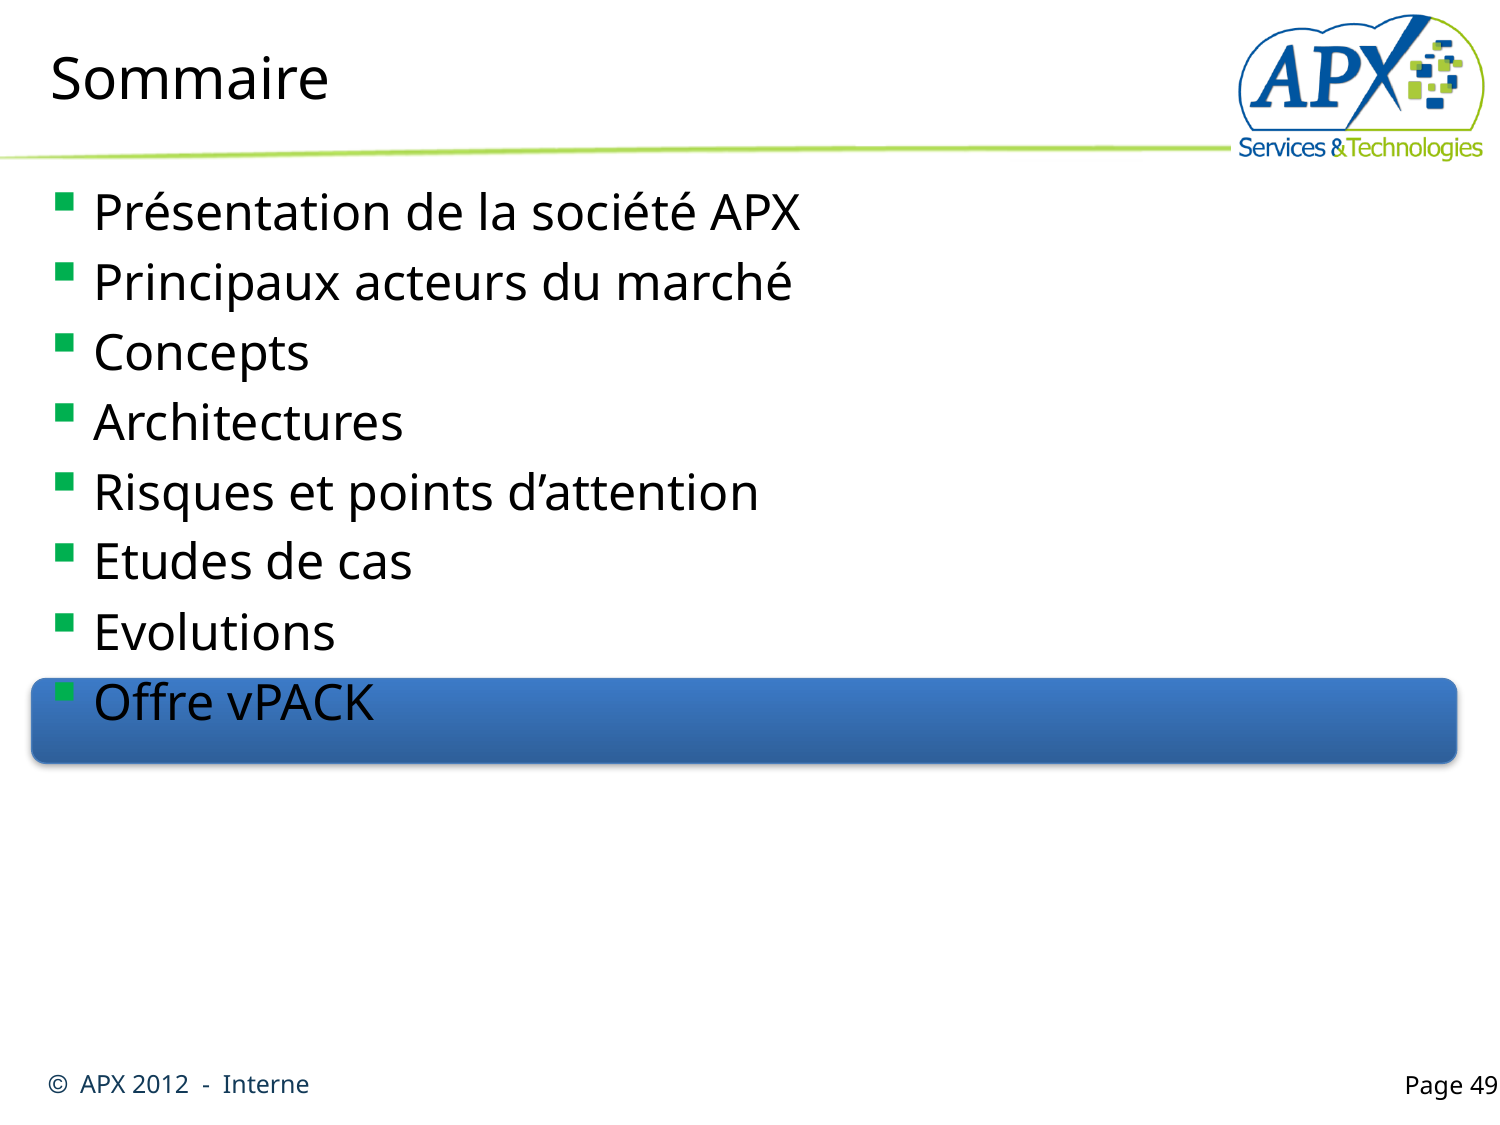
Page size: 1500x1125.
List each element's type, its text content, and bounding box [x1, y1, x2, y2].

list Présentation de la société APX Principaux acteurs du marché Concepts Architectures Risques et points d’attention Etudes de cas Evolutions Offre vPACK [34, 172, 1454, 1012]
picture [0, 142, 1493, 167]
title Sommaire [34, 0, 1500, 153]
